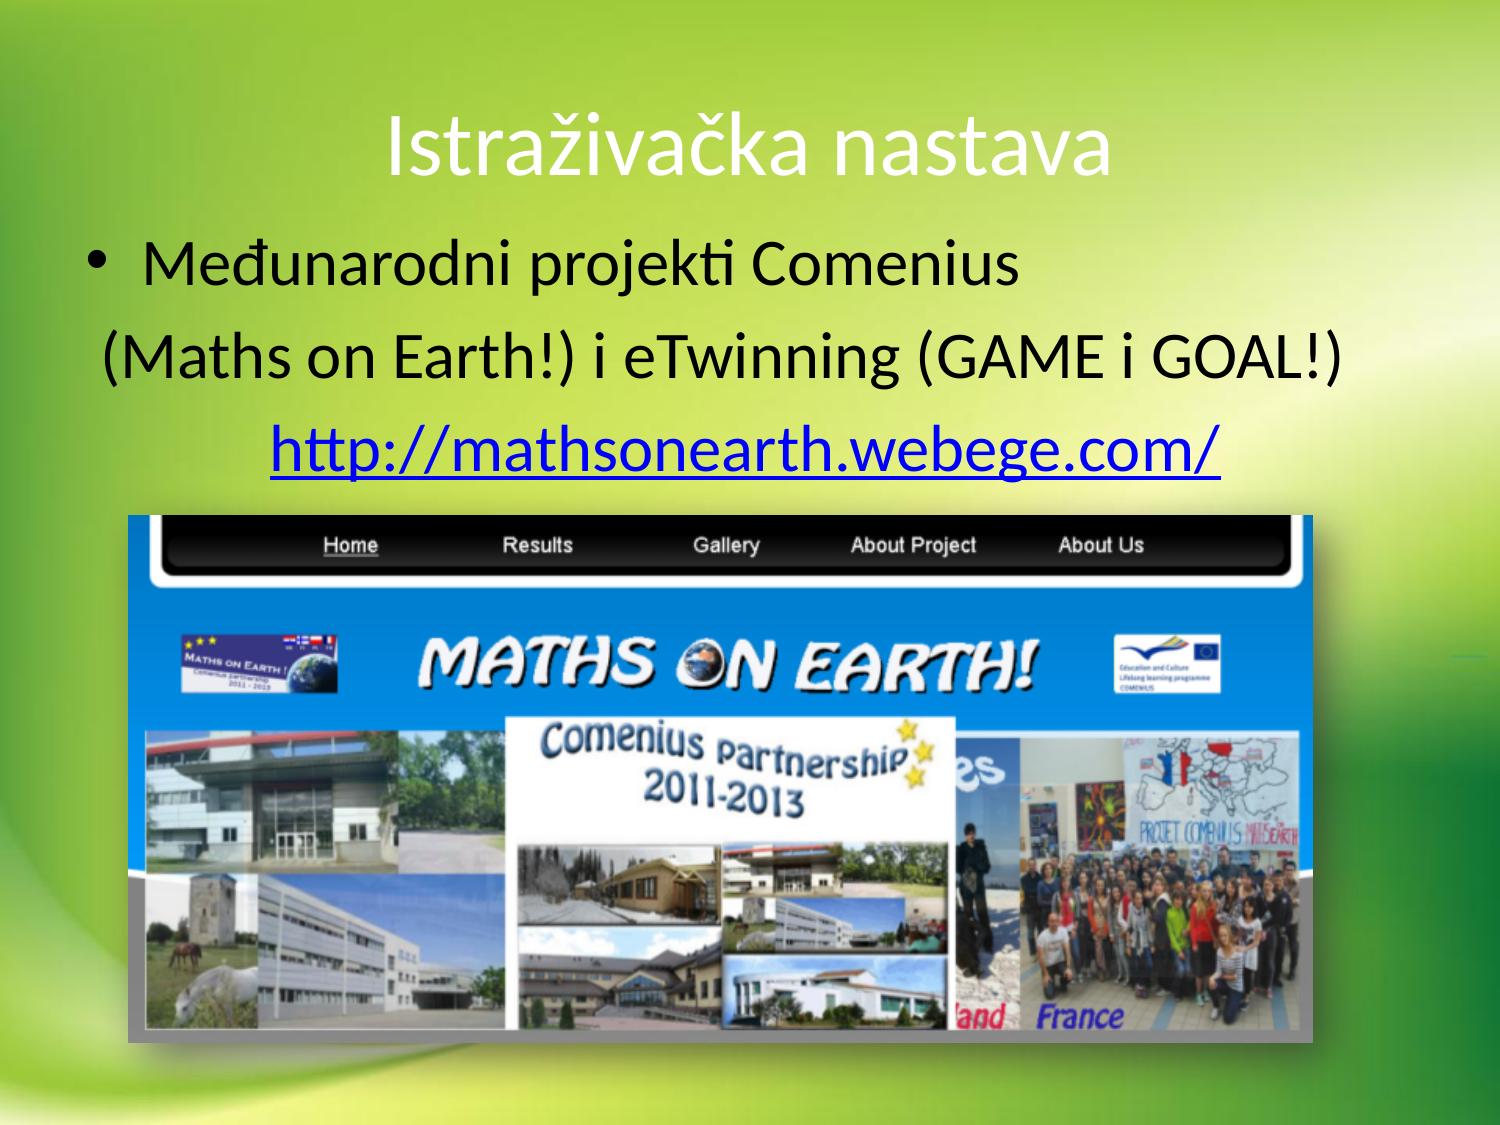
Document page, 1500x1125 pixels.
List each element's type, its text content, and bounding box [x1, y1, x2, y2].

title Istraživačka nastava [75, 45, 1425, 233]
list Međunarodni projekti Comenius (Maths on Earth!) i eTwinning (GAME i GOAL!) http://mathsonearth.webege.com/ [70, 210, 1421, 954]
picture [0, 0, 1500, 1125]
